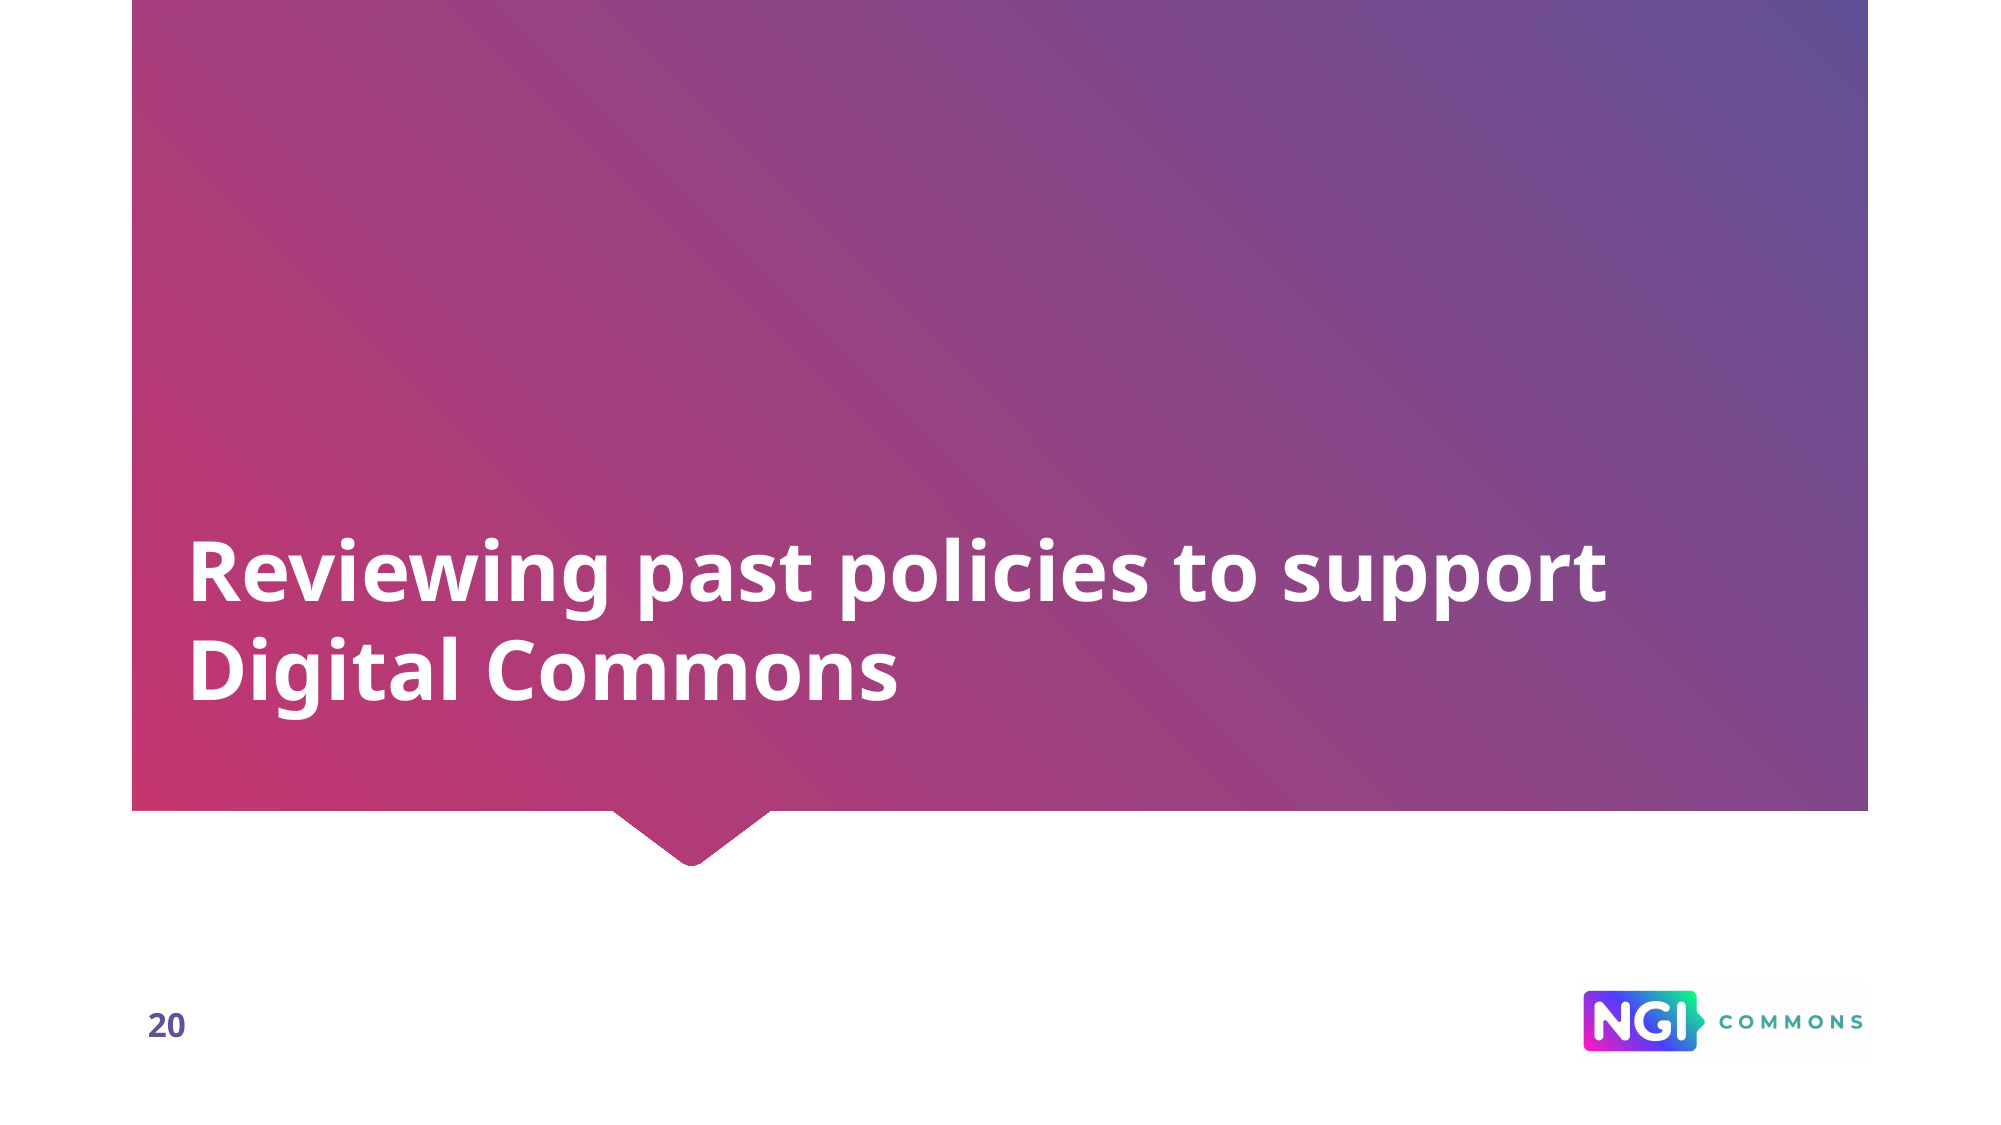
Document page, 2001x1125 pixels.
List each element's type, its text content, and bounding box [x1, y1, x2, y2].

slide_number ‹#› [132, 991, 264, 1051]
picture [1575, 982, 1870, 1060]
title Reviewing past policies to support Digital Commons [171, 417, 1832, 726]
